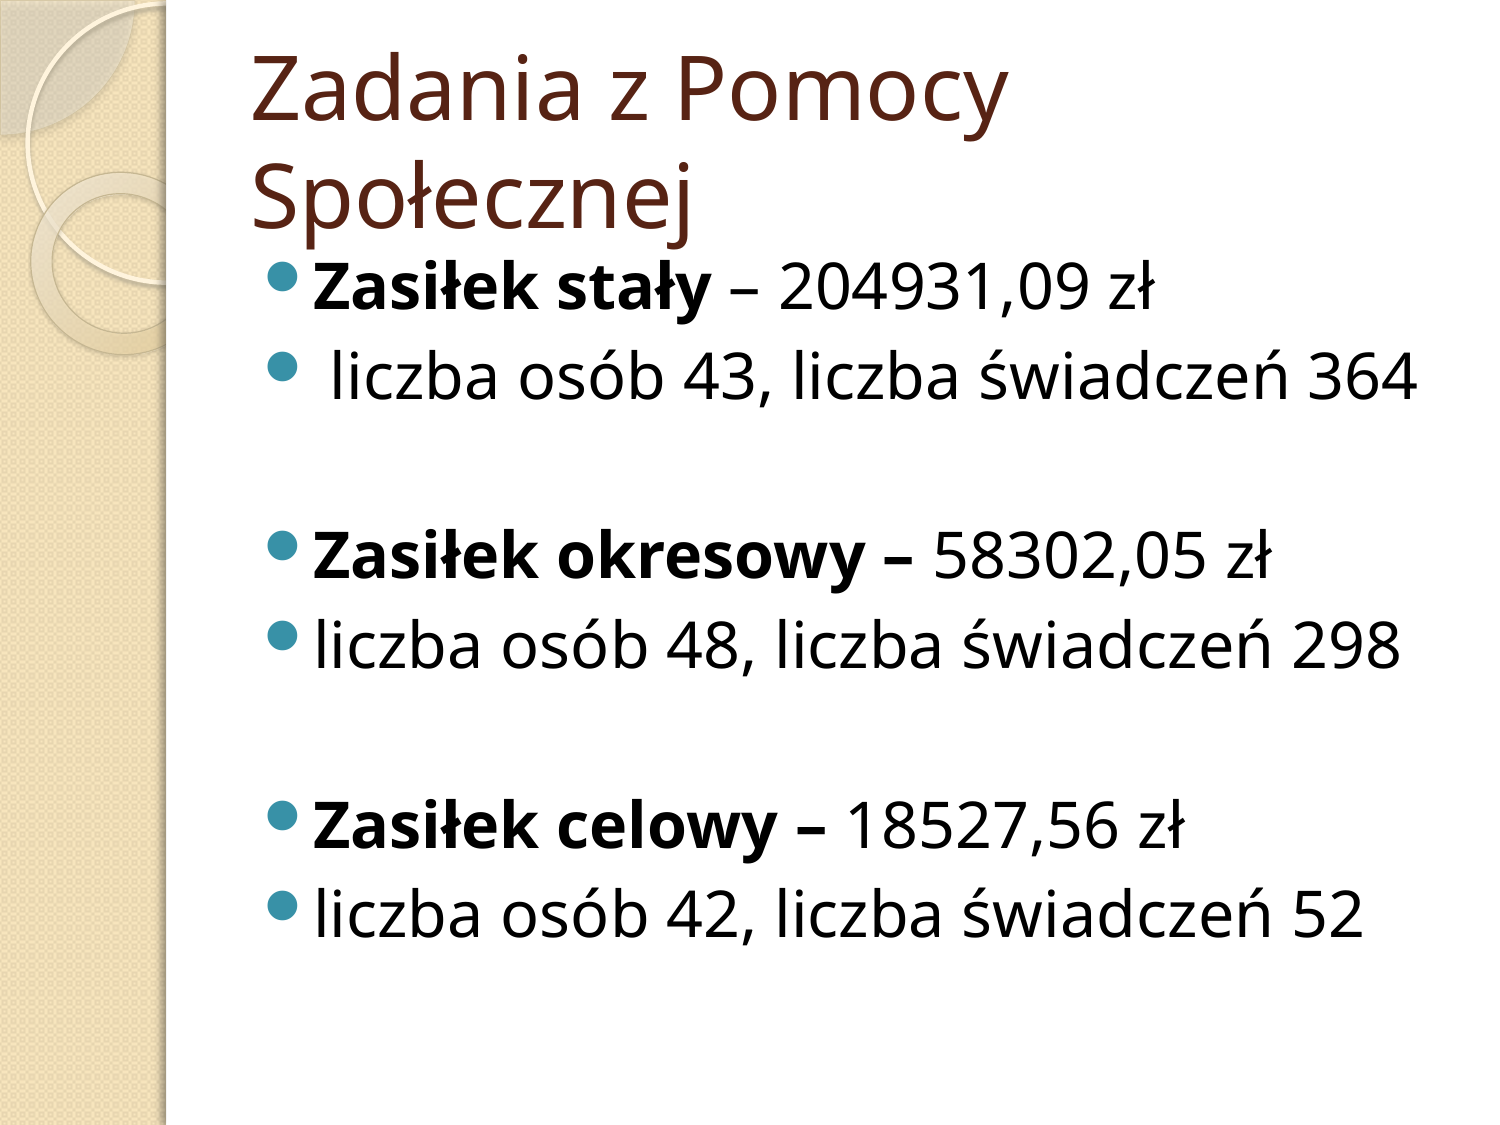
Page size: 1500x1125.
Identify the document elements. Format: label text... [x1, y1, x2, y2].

list Zasiłek stały – 204931,09 zł liczba osób 43, liczba świadczeń 364 Zasiłek okresowy – 58302,05 zł liczba osób 48, liczba świadczeń 298 Zasiłek celowy – 18527,56 zł liczba osób 42, liczba świadczeń 52 [235, 237, 1466, 1025]
title Zadania z Pomocy Społecznej [235, 45, 1466, 233]
